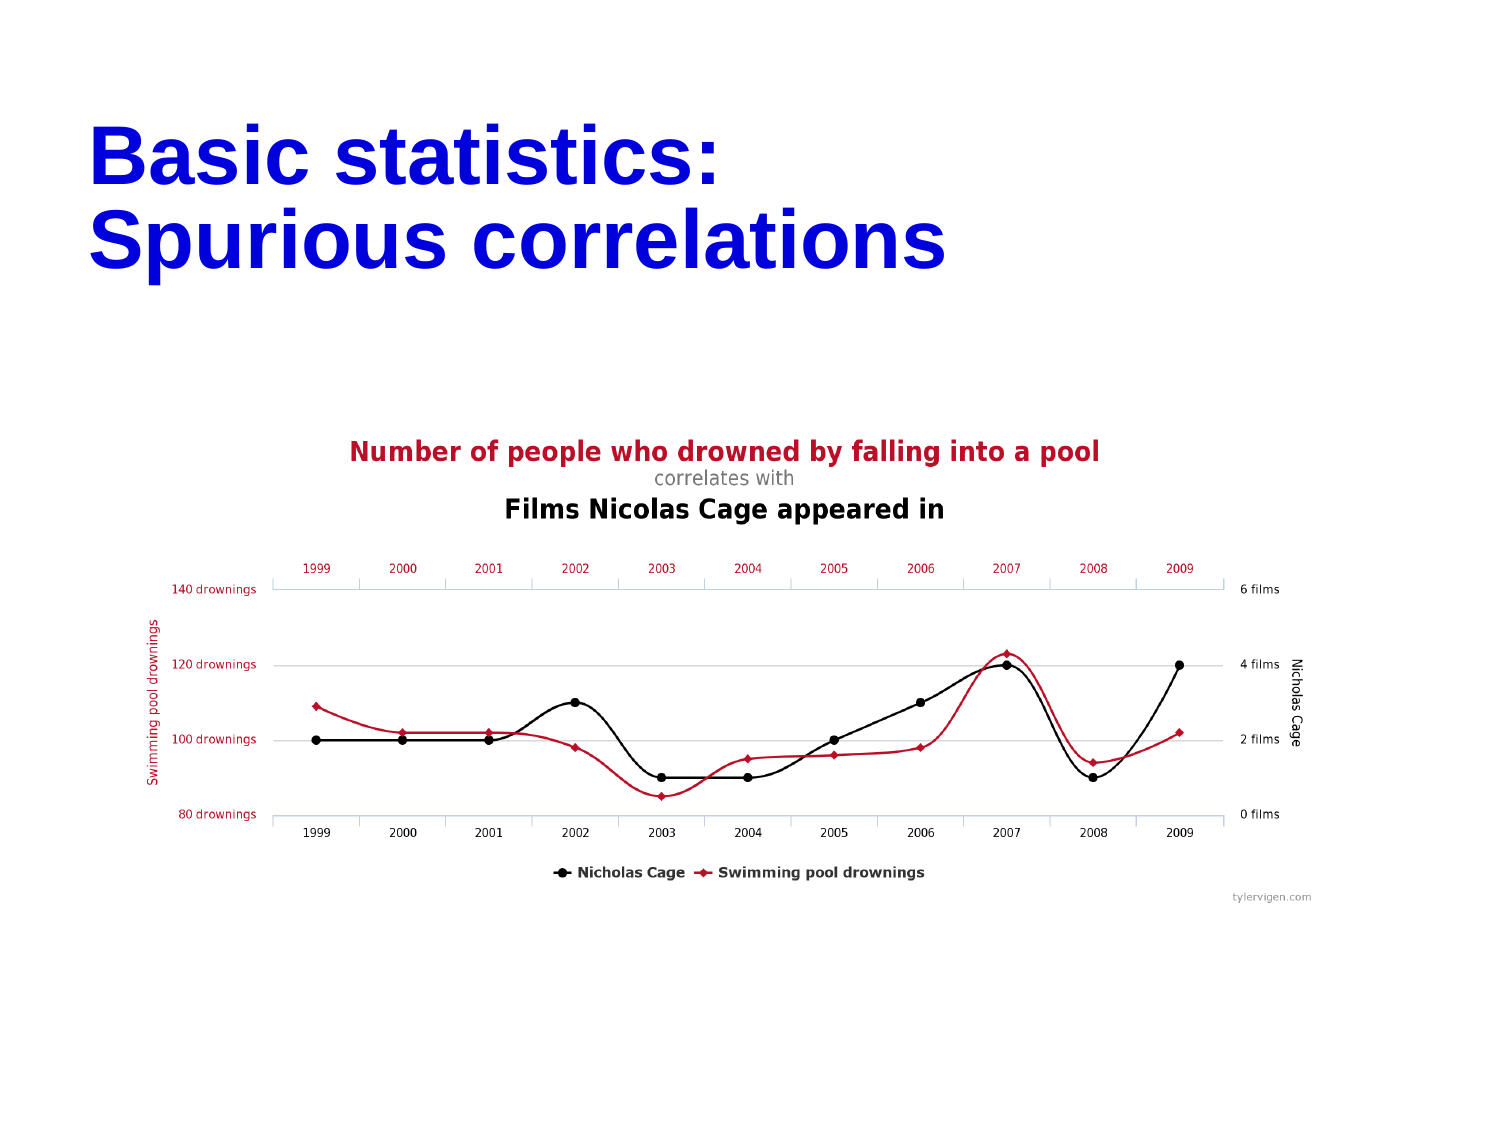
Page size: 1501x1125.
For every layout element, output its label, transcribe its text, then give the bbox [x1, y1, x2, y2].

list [125, 433, 1323, 906]
title Basic statistics: Spurious correlations [88, 118, 1412, 193]
